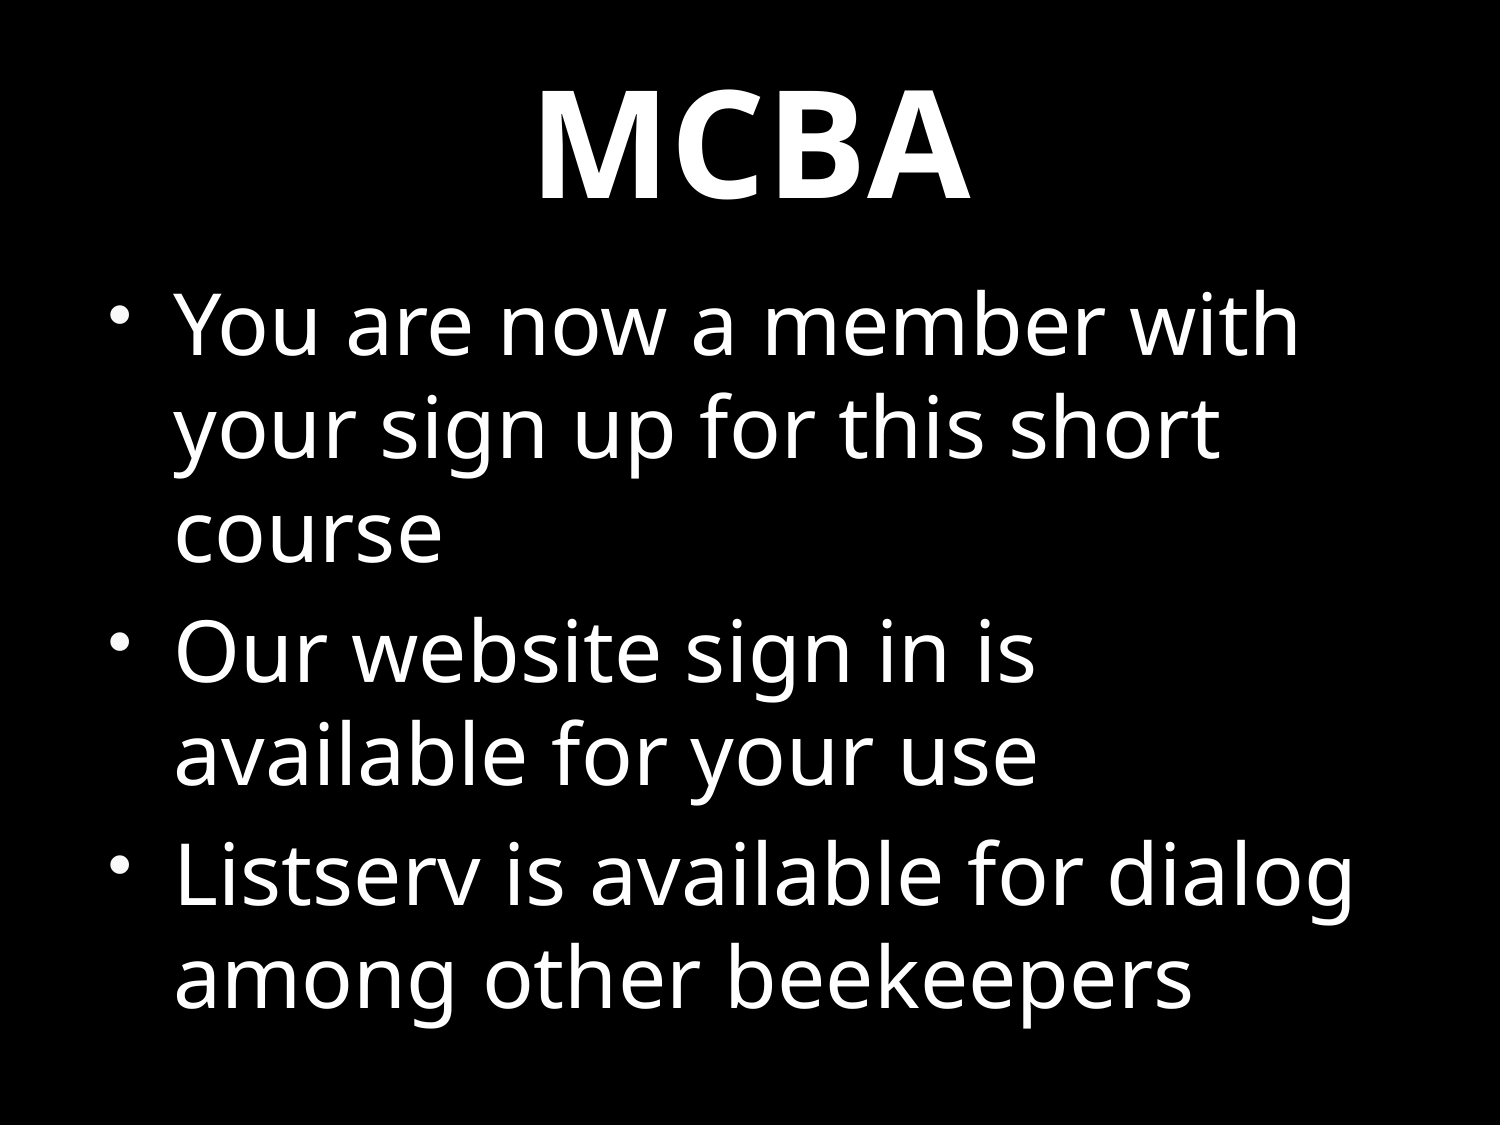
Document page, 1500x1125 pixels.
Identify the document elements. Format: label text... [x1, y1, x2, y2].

title MCBA [75, 45, 1425, 233]
list You are now a member with your sign up for this short course Our website sign in is available for your use Listserv is available for dialog among other beekeepers [75, 262, 1425, 1035]
